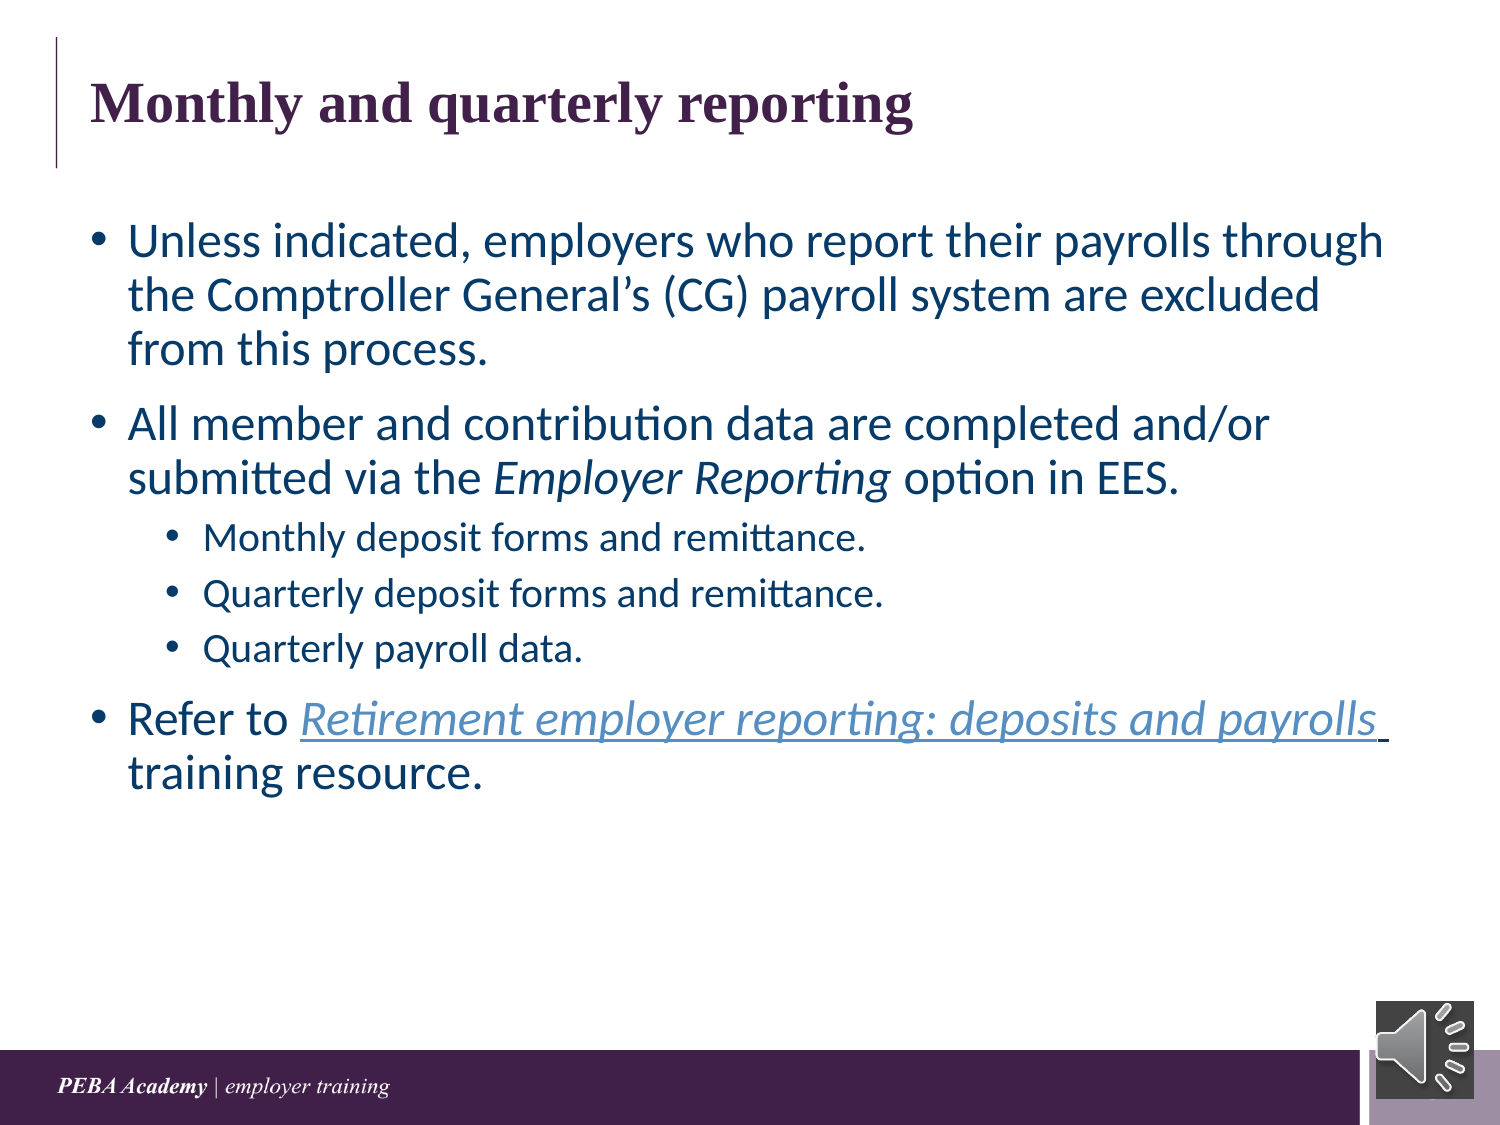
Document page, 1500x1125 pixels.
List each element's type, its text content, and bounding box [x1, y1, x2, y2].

list Unless indicated, employers who report their payrolls through the Comptroller General’s (CG) payroll system are excluded from this process. All member and contribution data are completed and/or submitted via the Employer Reporting option in EES. Monthly deposit forms and remittance. Quarterly deposit forms and remittance. Quarterly payroll data. Refer to Retirement employer reporting: deposits and payrolls training resource. [75, 207, 1425, 1032]
picture [0, 0, 1500, 1125]
slide_number 3 [1367, 1050, 1500, 1125]
title Monthly and quarterly reporting [75, 37, 1425, 170]
